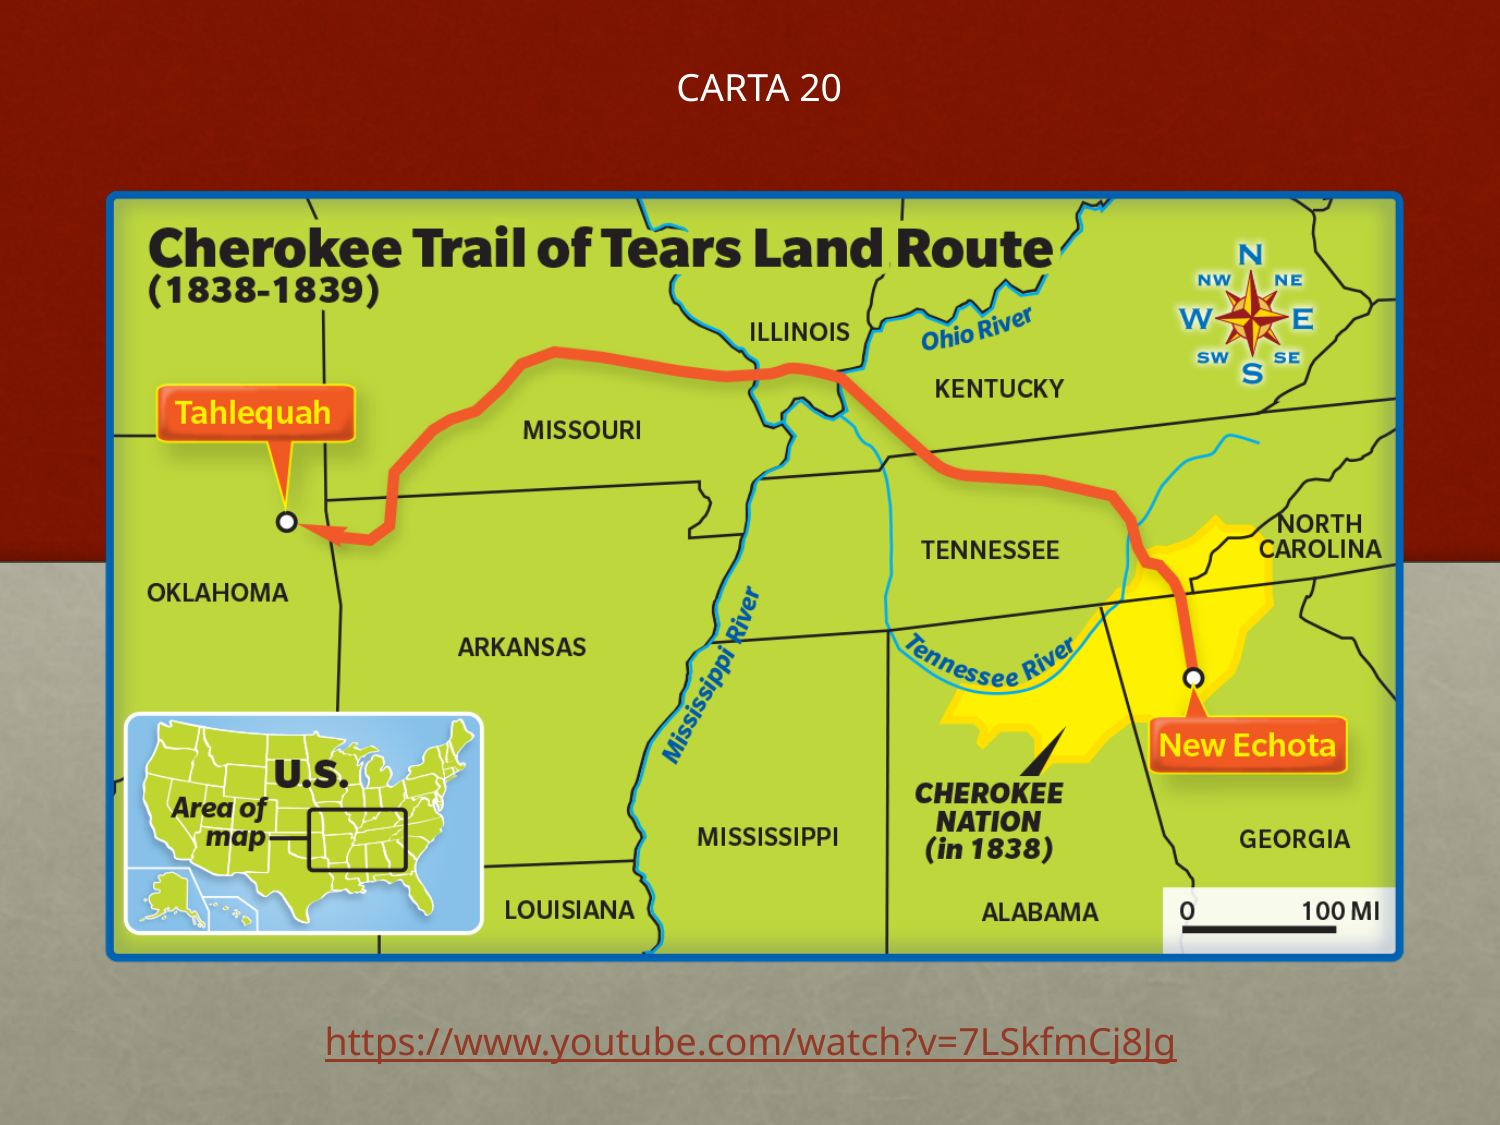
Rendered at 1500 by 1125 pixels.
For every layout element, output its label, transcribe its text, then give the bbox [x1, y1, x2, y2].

text_box CARTA 20 [612, 56, 907, 117]
text_box https://www.youtube.com/watch?v=7LSkfmCj8Jg [236, 1010, 1266, 1077]
picture [0, 185, 1500, 1125]
